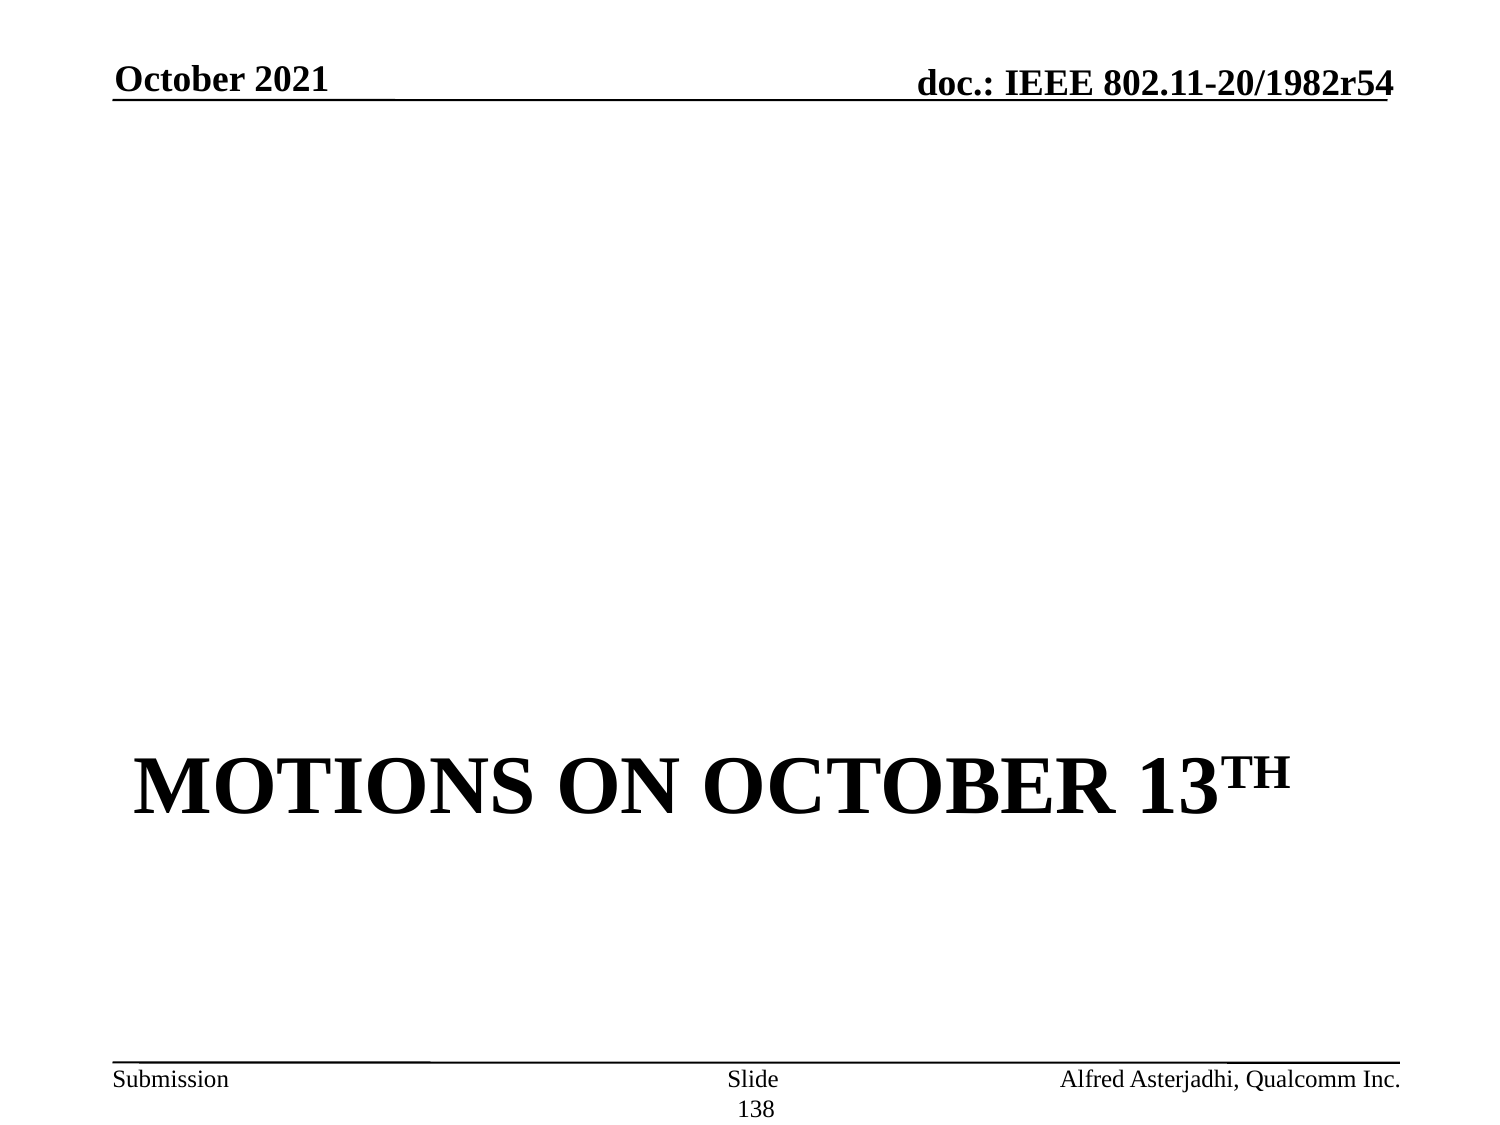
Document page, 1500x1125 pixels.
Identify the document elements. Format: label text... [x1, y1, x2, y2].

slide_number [114, 54, 423, 100]
slide_number Slide 138 [712, 1061, 800, 1123]
footer Alfred Asterjadhi, Qualcomm Inc. [878, 1061, 1402, 1093]
title Motions on October 13th [118, 722, 1394, 947]
